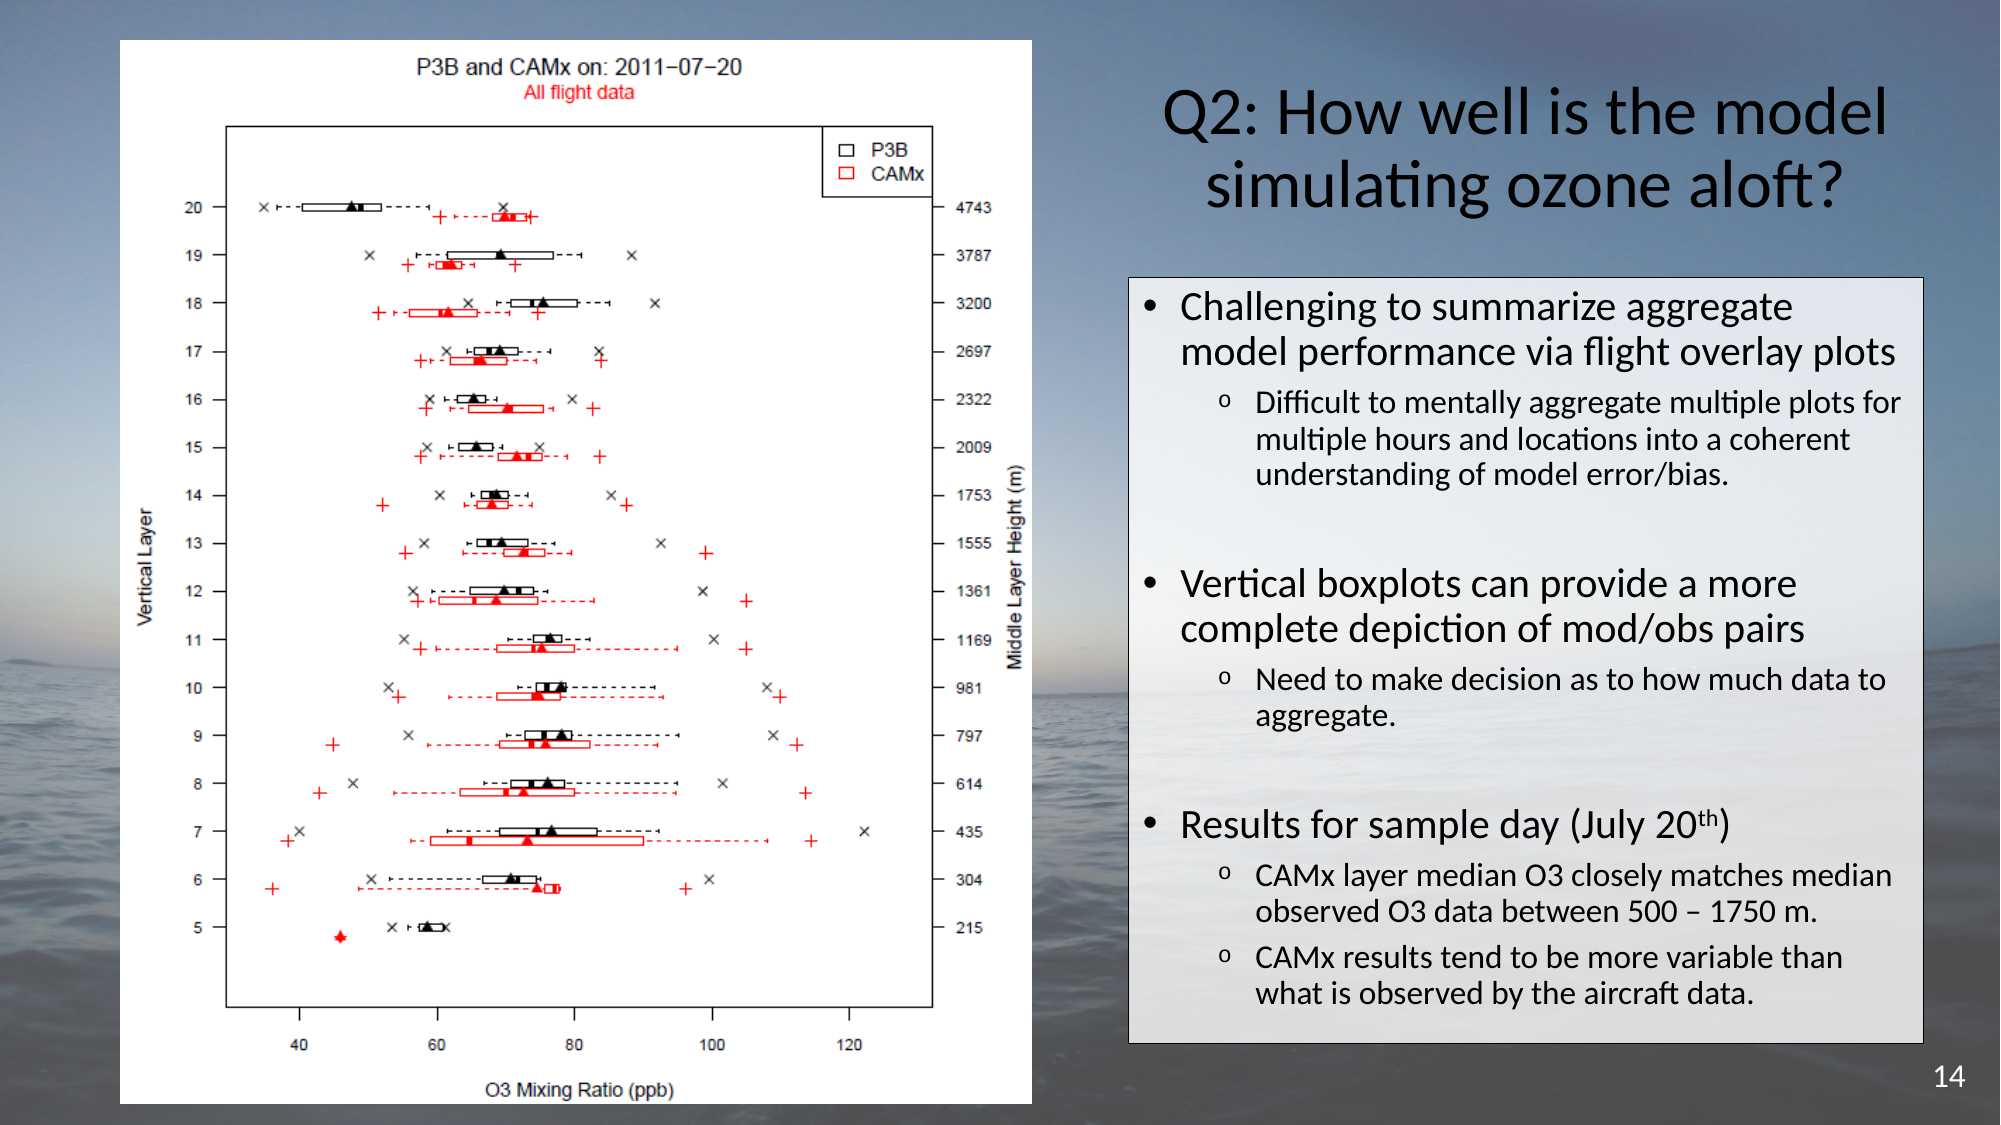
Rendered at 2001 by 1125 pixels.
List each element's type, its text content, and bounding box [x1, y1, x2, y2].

list Challenging to summarize aggregate model performance via flight overlay plots Difficult to mentally aggregate multiple plots for multiple hours and locations into a coherent understanding of model error/bias. Vertical boxplots can provide a more complete depiction of mod/obs pairs Need to make decision as to how much data to aggregate. Results for sample day (July 20th) CAMx layer median O3 closely matches median observed O3 data between 500 – 1750 m. CAMx results tend to be more variable than what is observed by the aircraft data. [1128, 277, 1924, 1044]
picture [120, 40, 1032, 1104]
slide_number 14 [1908, 1043, 1981, 1104]
title Q2: How well is the model simulating ozone aloft? [1128, 40, 1924, 258]
